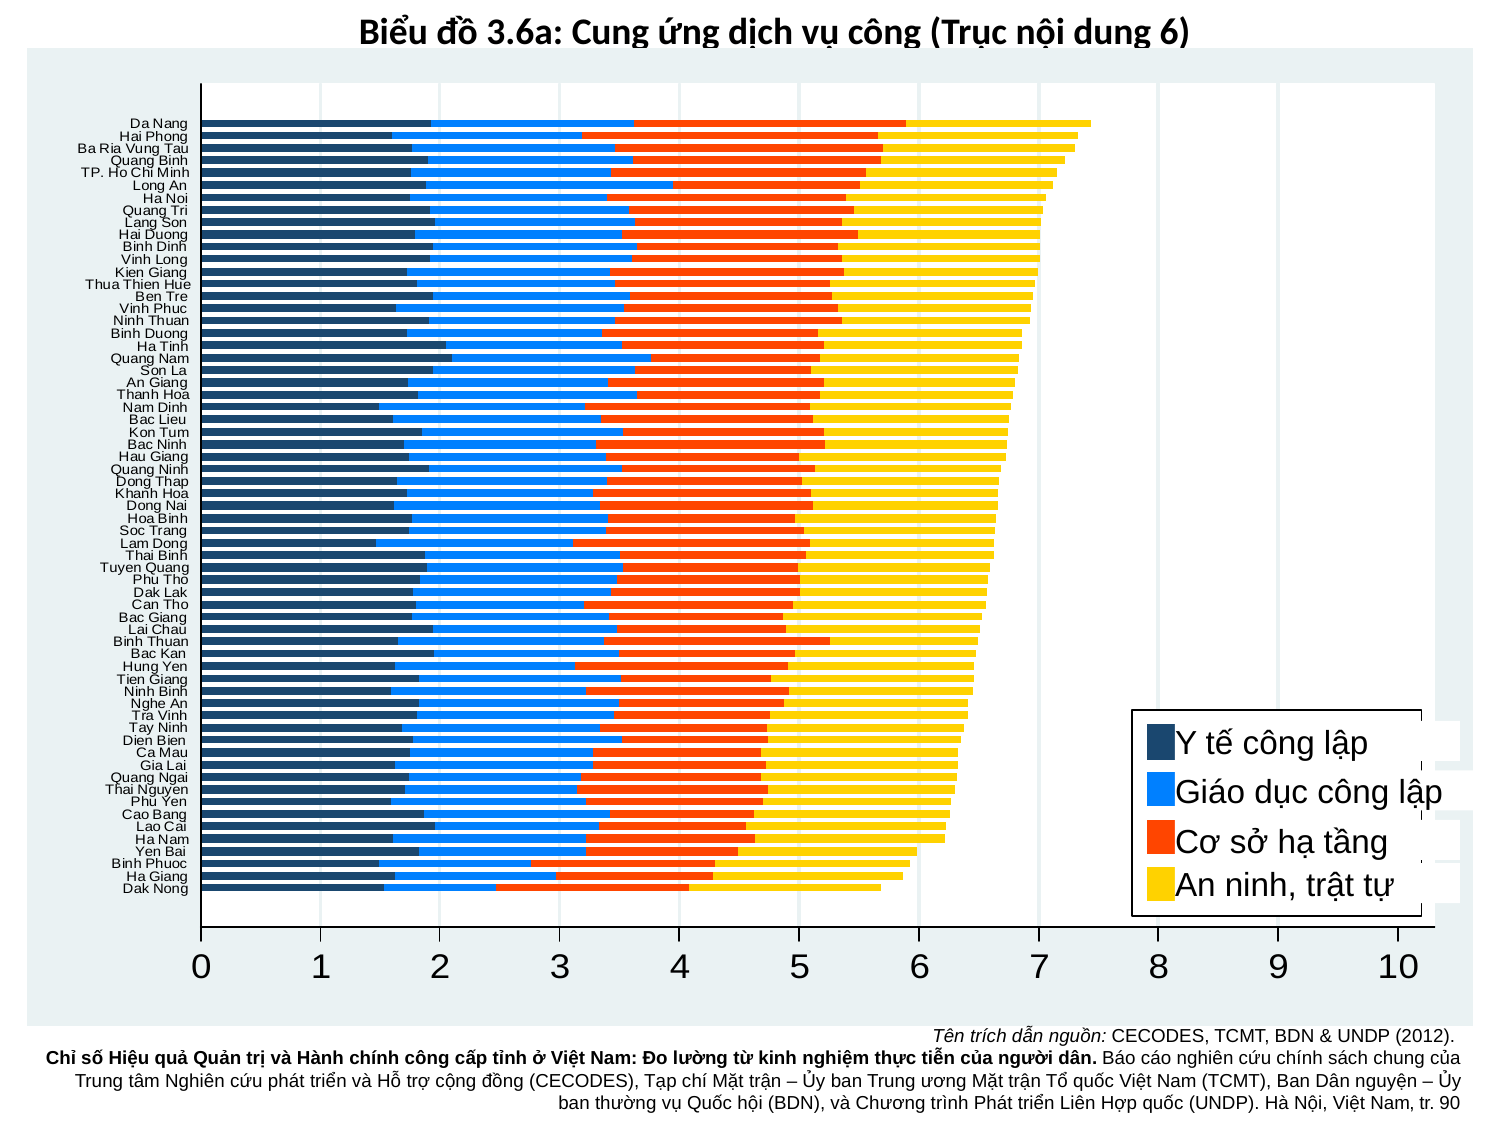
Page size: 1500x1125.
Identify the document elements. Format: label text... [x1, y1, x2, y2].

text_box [14, 37, 1485, 1038]
text_box Tên trích dẫn nguồn: CECODES, TCMT, BDN & UNDP (2012). Chỉ số Hiệu quả Quản trị và Hành chính công cấp tỉnh ở Việt Nam: Đo lường từ kinh nghiệm thực tiễn của người dân. Báo cáo nghiên cứu chính sách chung của Trung tâm Nghiên cứu phát triển và Hỗ trợ cộng đồng (CECODES), Tạp chí Mặt trận – Ủy ban Trung ương Mặt trận Tổ quốc Việt Nam (TCMT), Ban Dân nguyện – Ủy ban thường vụ Quốc hội (BDN), và Chương trình Phát triển Liên Hợp quốc (UNDP). Hà Nội, Việt Nam, tr. 90 [24, 1046, 1475, 1121]
text_box Biểu đồ 3.6a: Cung ứng dịch vụ công (Trục nội dung 6) [212, 0, 1338, 35]
